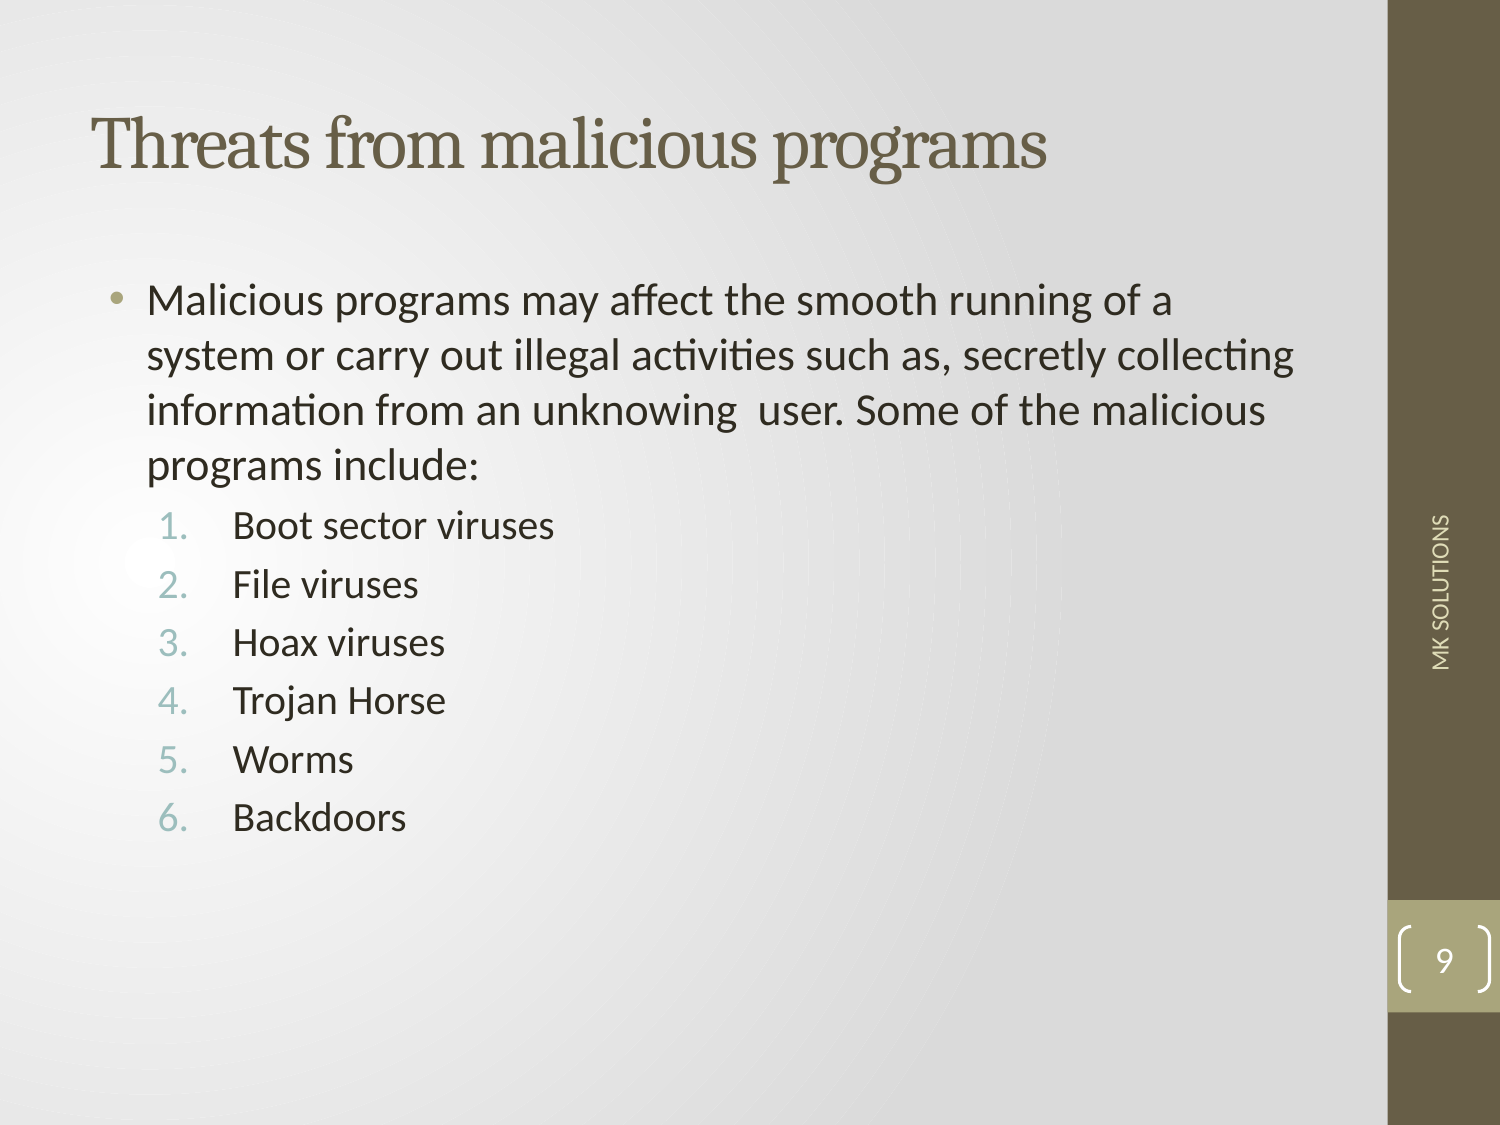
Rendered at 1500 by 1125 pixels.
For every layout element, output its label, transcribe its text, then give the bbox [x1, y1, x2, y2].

title Threats from malicious programs [75, 45, 1325, 233]
footer MK SOLUTIONS [1408, 500, 1469, 889]
slide_number 9 [1397, 924, 1492, 994]
list Malicious programs may affect the smooth running of a system or carry out illegal activities such as, secretly collecting information from an unknowing user. Some of the malicious programs include: Boot sector viruses File viruses Hoax viruses Trojan Horse Worms Backdoors [75, 262, 1325, 1050]
